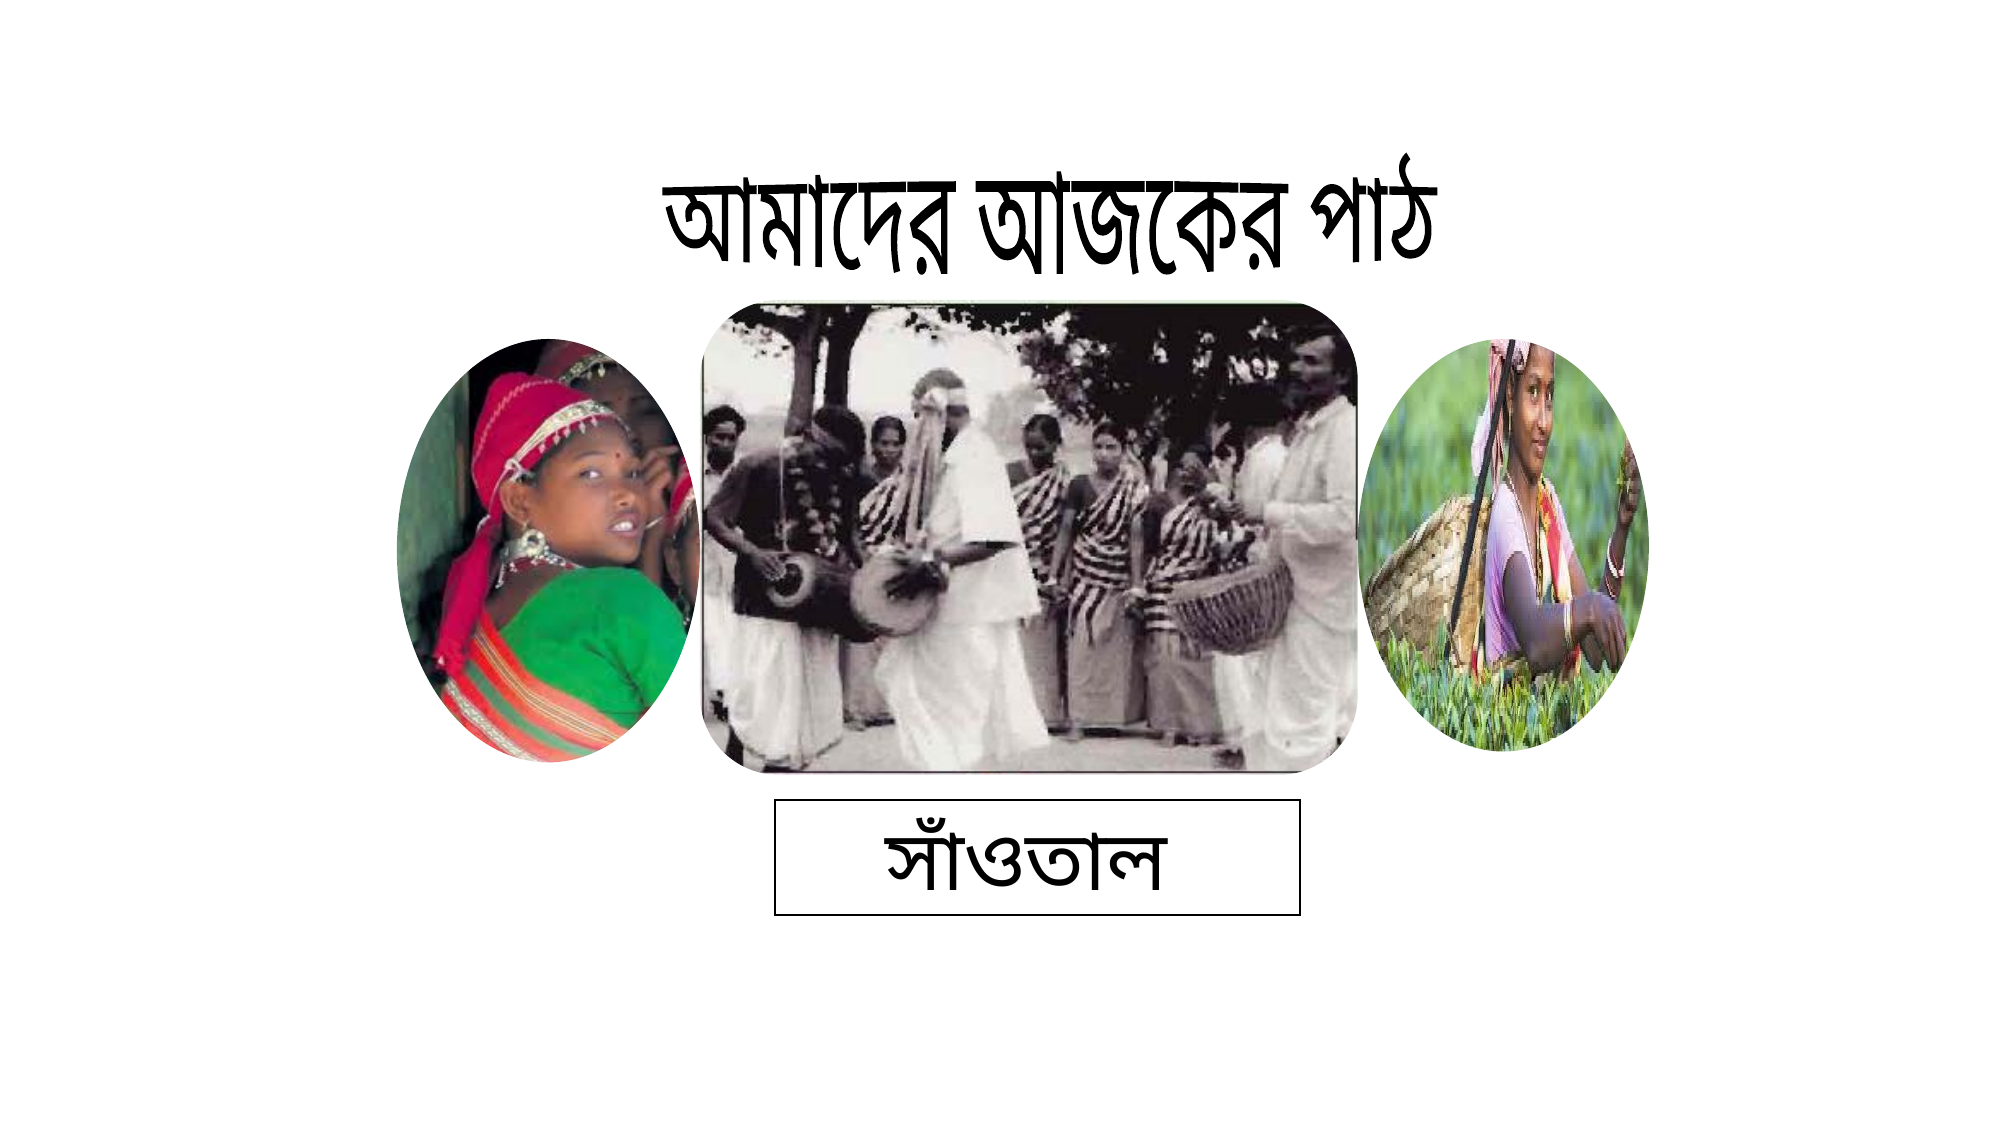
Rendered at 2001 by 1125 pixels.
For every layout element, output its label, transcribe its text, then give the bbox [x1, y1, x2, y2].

text_box সাঁওতাল [774, 799, 1301, 916]
picture [396, 299, 1649, 775]
